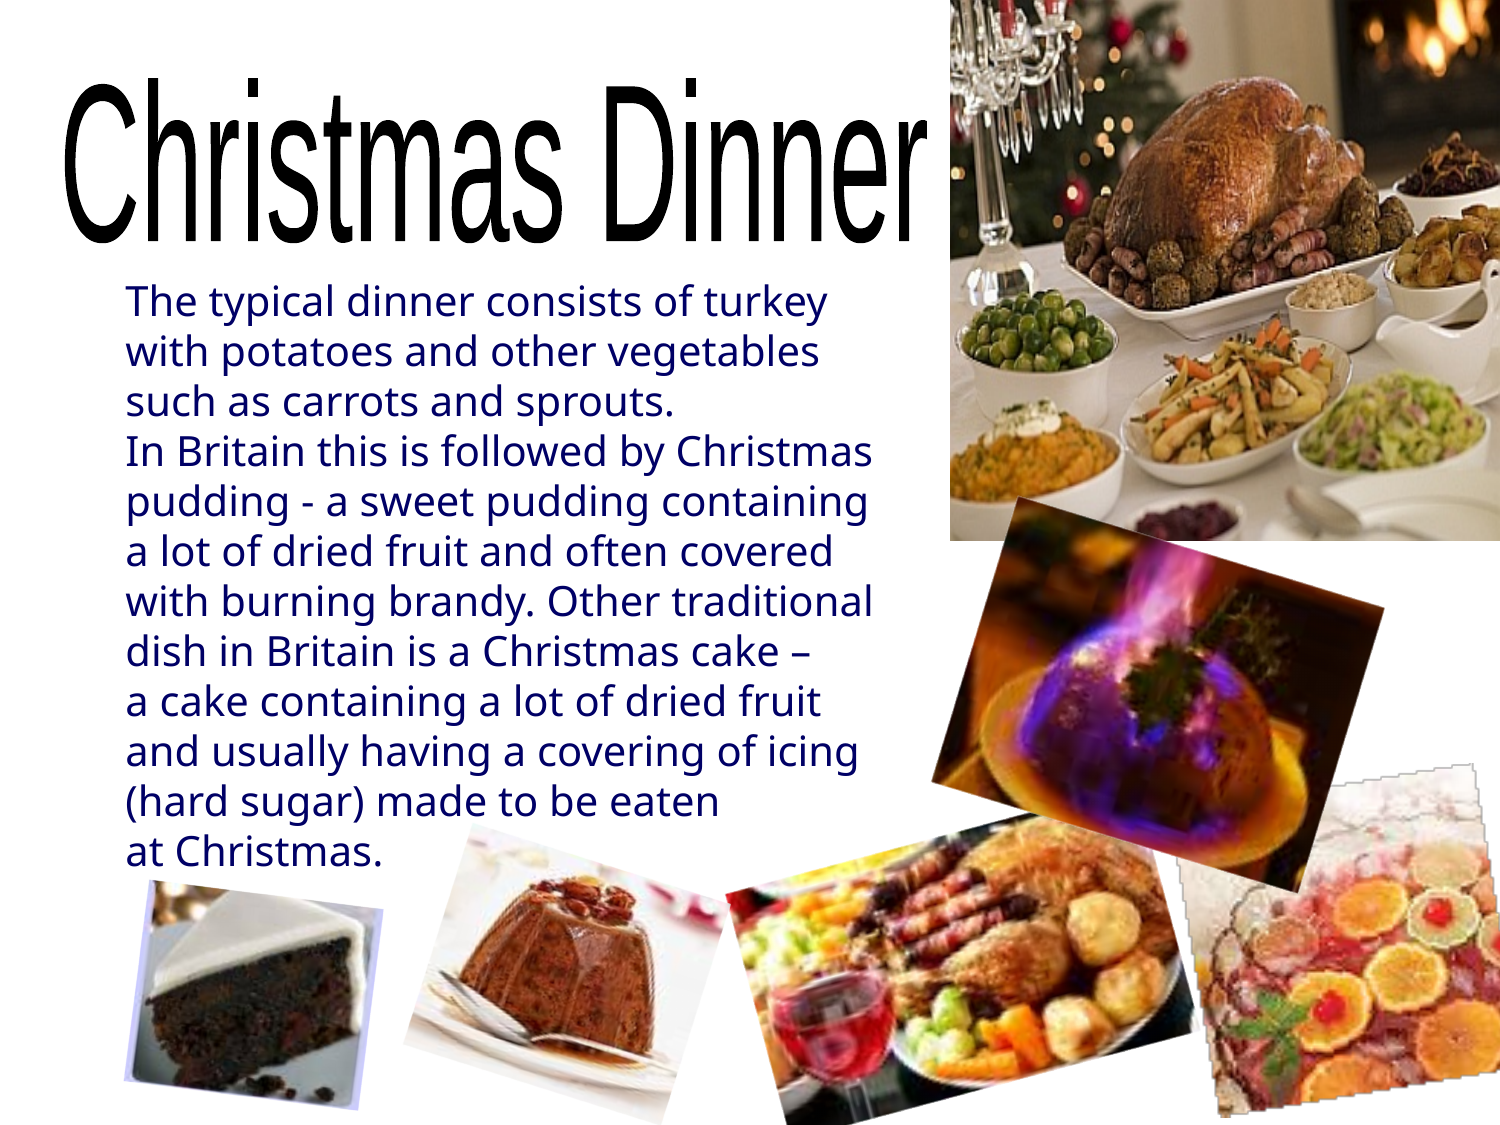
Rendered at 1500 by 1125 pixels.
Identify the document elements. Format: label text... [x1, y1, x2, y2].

picture [404, 857, 730, 1125]
picture [124, 883, 383, 1110]
text_box The typical dinner consists of turkey with potatoes and other vegetables such as carrots and sprouts. In Britain this is followed by Christmas pudding - a sweet pudding containing a lot of dried fruit and often covered with burning brandy. Other traditional dish in Britain is a Christmas cake – a cake containing a lot of dried fruit and usually having a covering of icing (hard sugar) made to be eaten at Christmas. [110, 267, 900, 883]
picture [727, 0, 1500, 1125]
